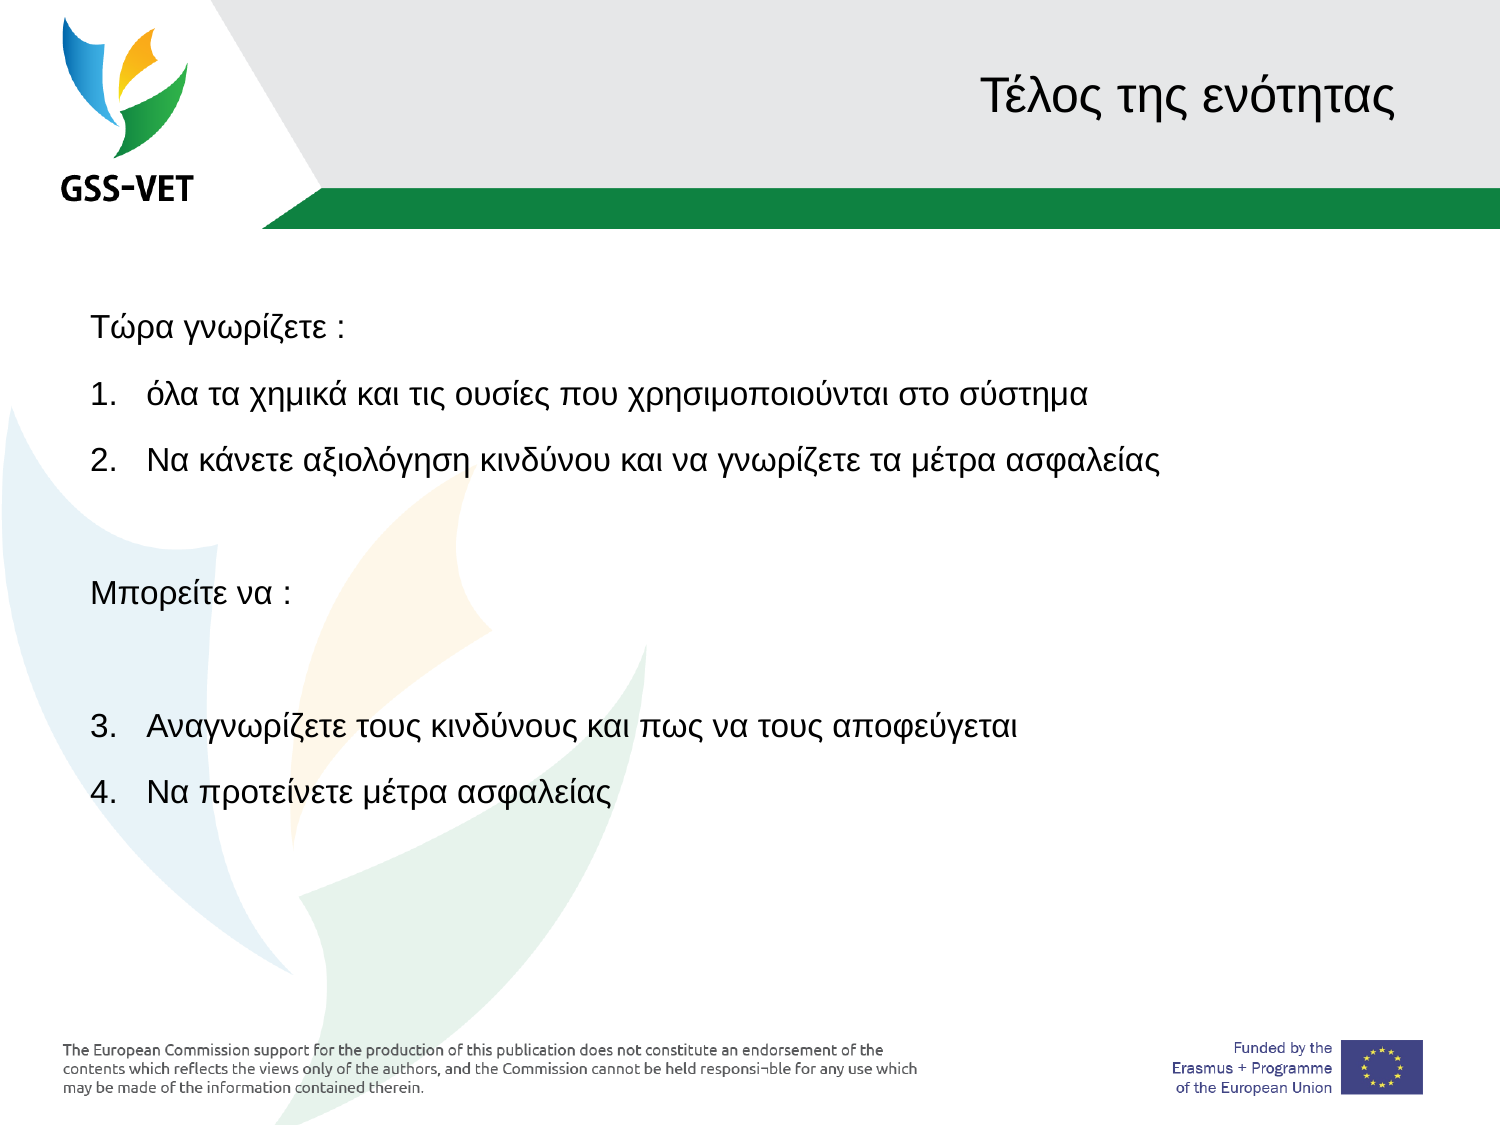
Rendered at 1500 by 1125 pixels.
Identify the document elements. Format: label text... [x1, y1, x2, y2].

title Τέλος της ενότητας [324, 0, 1425, 185]
list Τώρα γνωρίζετε : όλα τα χημικά και τις ουσίες που χρησιμοποιούνται στο σύστημα Να κάνετε αξιολόγηση κινδύνου και να γνωρίζετε τα μέτρα ασφαλείας Μπορείτε να : Αναγνωρίζετε τους κινδύνους και πως να τους αποφεύγεται Να προτείνετε μέτρα ασφαλείας [75, 231, 1425, 1035]
picture [0, 0, 1500, 1125]
